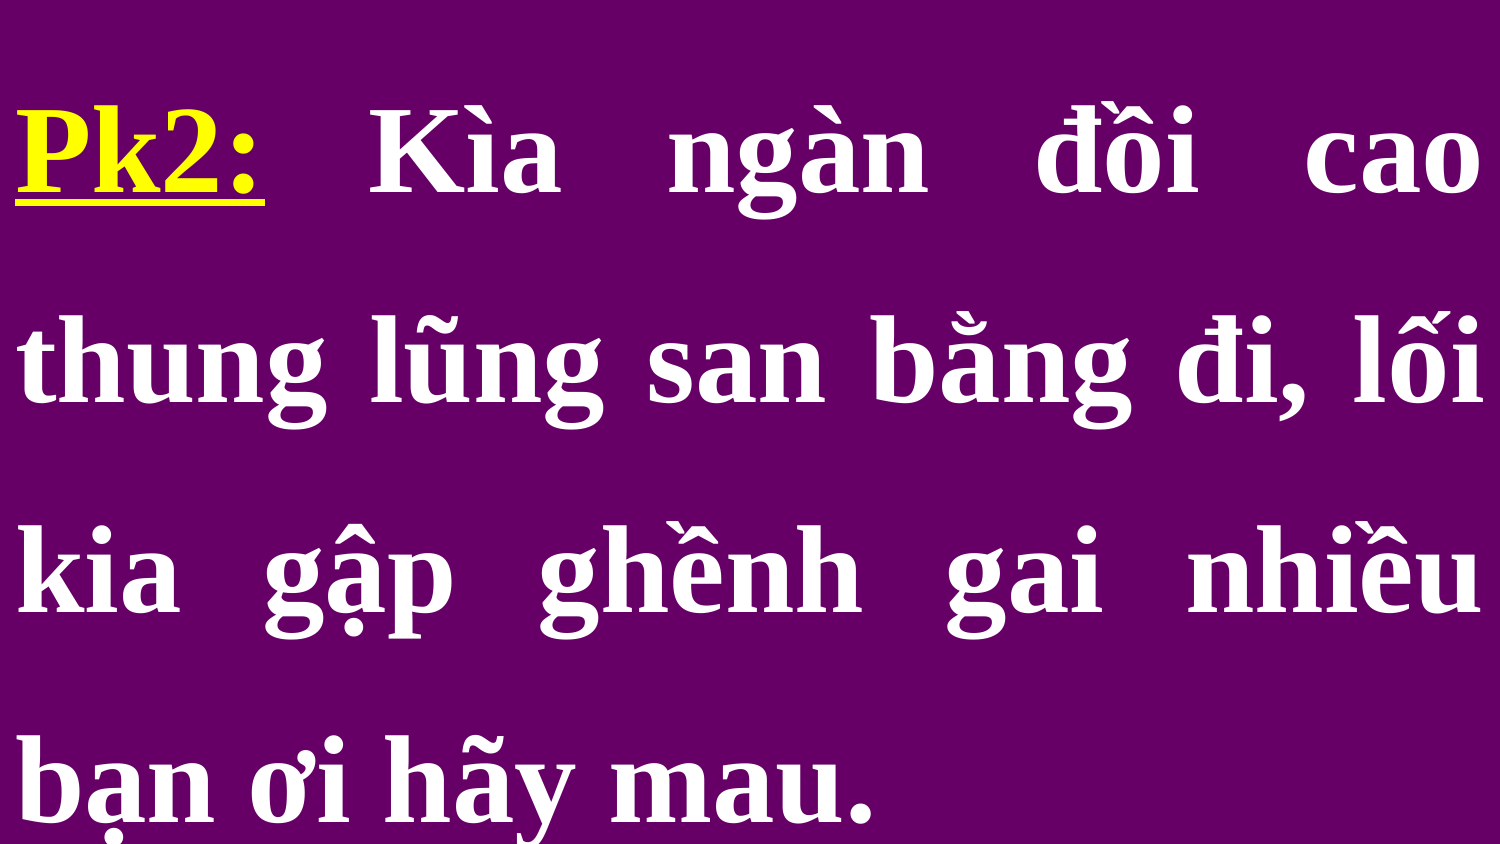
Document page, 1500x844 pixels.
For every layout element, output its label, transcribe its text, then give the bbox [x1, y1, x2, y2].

subtitle Pk2: Kìa ngàn đồi cao thung lũng san bằng đi, lối kia gập ghềnh gai nhiều bạn ơi hãy mau. [0, 0, 1500, 844]
